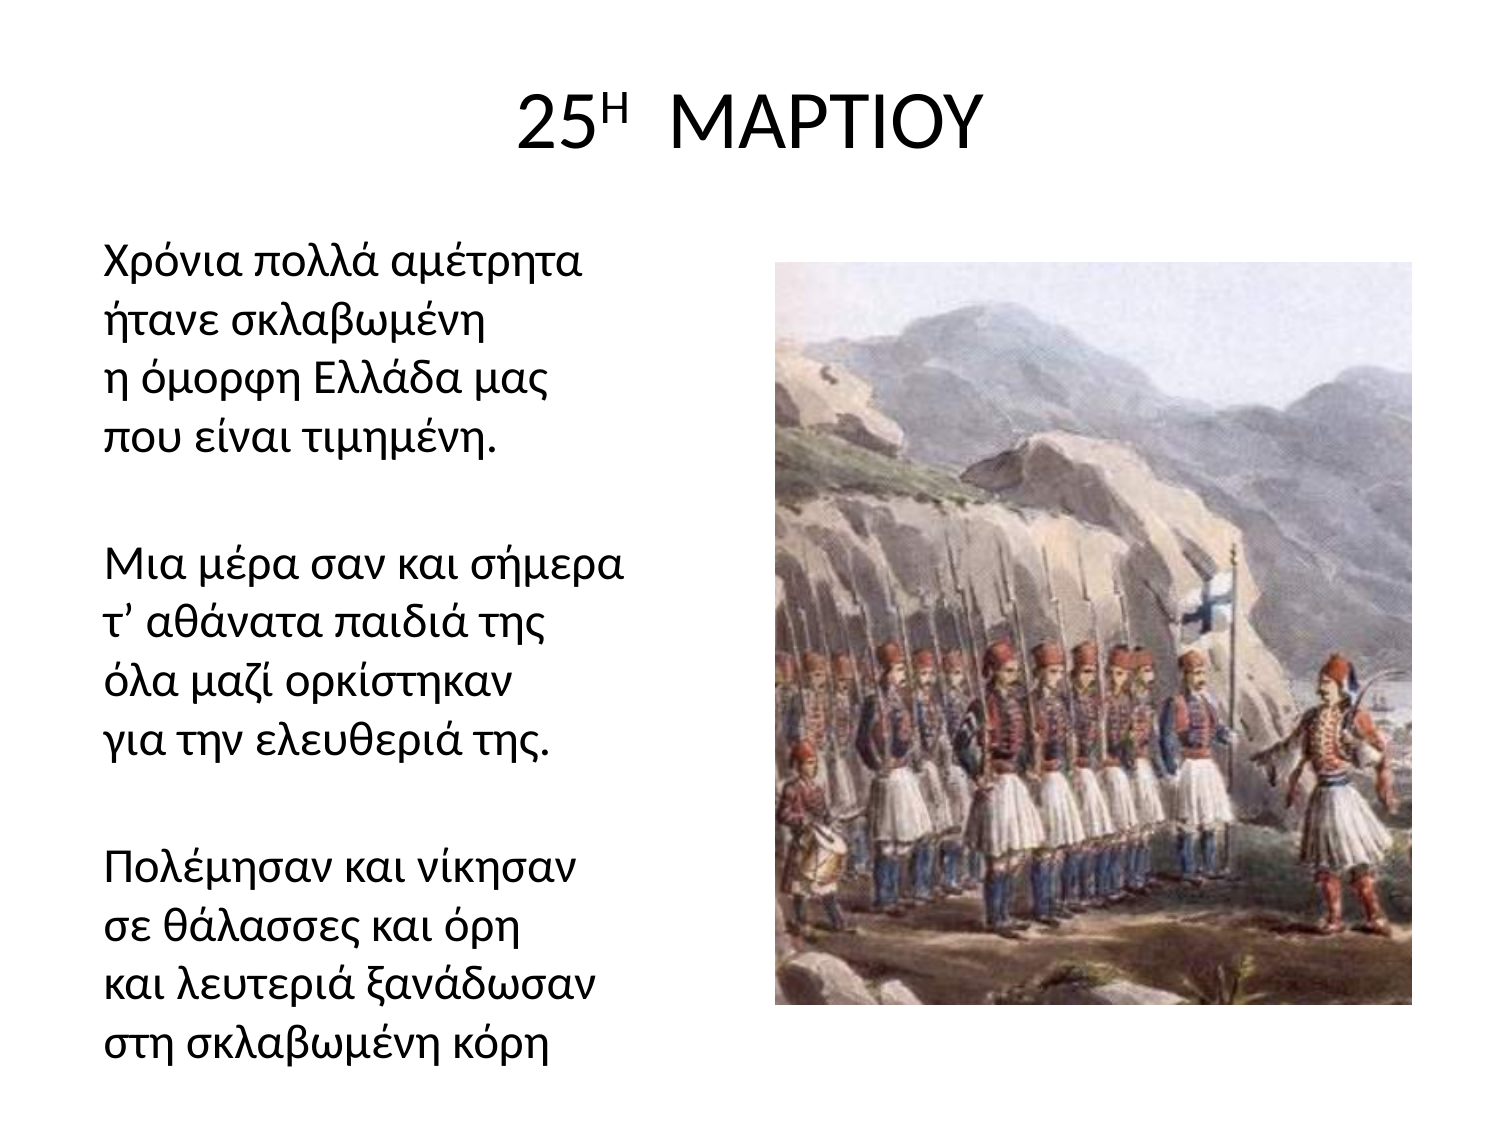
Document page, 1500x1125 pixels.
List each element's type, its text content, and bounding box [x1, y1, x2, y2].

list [775, 262, 1413, 1006]
title 25Η ΜΑΡΤΙΟΥ [75, 45, 1425, 185]
list Χρόνια πολλά αμέτρητα ήτανε σκλαβωμένη η όμορφη Ελλάδα μας που είναι τιμημένη. Μια μέρα σαν και σήμερα τ’ αθάνατα παιδιά της όλα μαζί ορκίστηκαν για την ελευθεριά της. Πολέμησαν και νίκησαν σε θάλασσες και όρη και λευτεριά ξανάδωσαν στη σκλαβωμένη κόρη [88, 219, 809, 1083]
